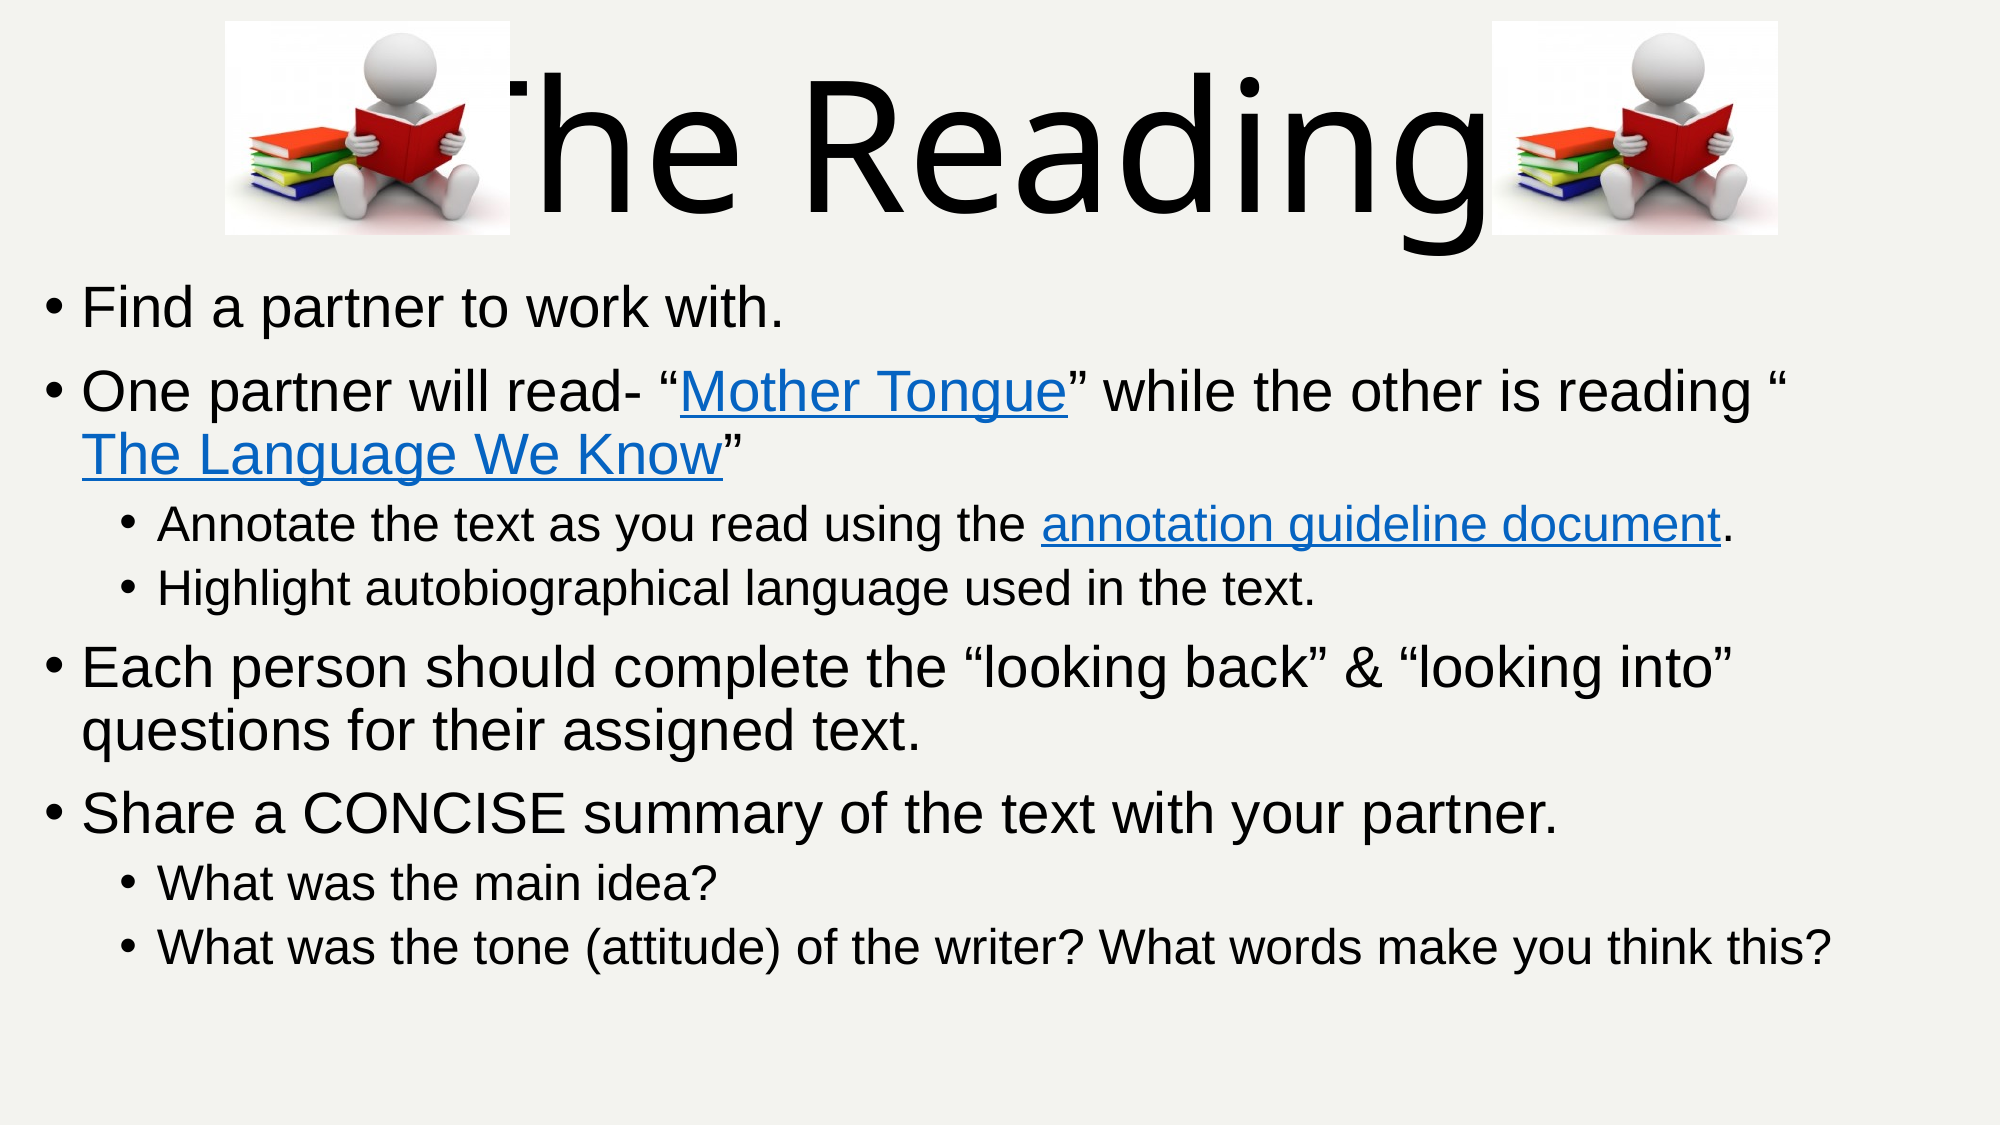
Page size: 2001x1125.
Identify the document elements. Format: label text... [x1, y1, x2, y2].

picture [224, 21, 510, 235]
list Find a partner to work with. One partner will read- “Mother Tongue” while the other is reading “The Language We Know” Annotate the text as you read using the annotation guideline document. Highlight autobiographical language used in the text. Each person should complete the “looking back” & “looking into” questions for their assigned text. Share a CONCISE summary of the text with your partner. What was the main idea? What was the tone (attitude) of the writer? What words make you think this? [29, 270, 1970, 1125]
picture [1492, 21, 1778, 235]
title The Reading: [225, 47, 1800, 270]
